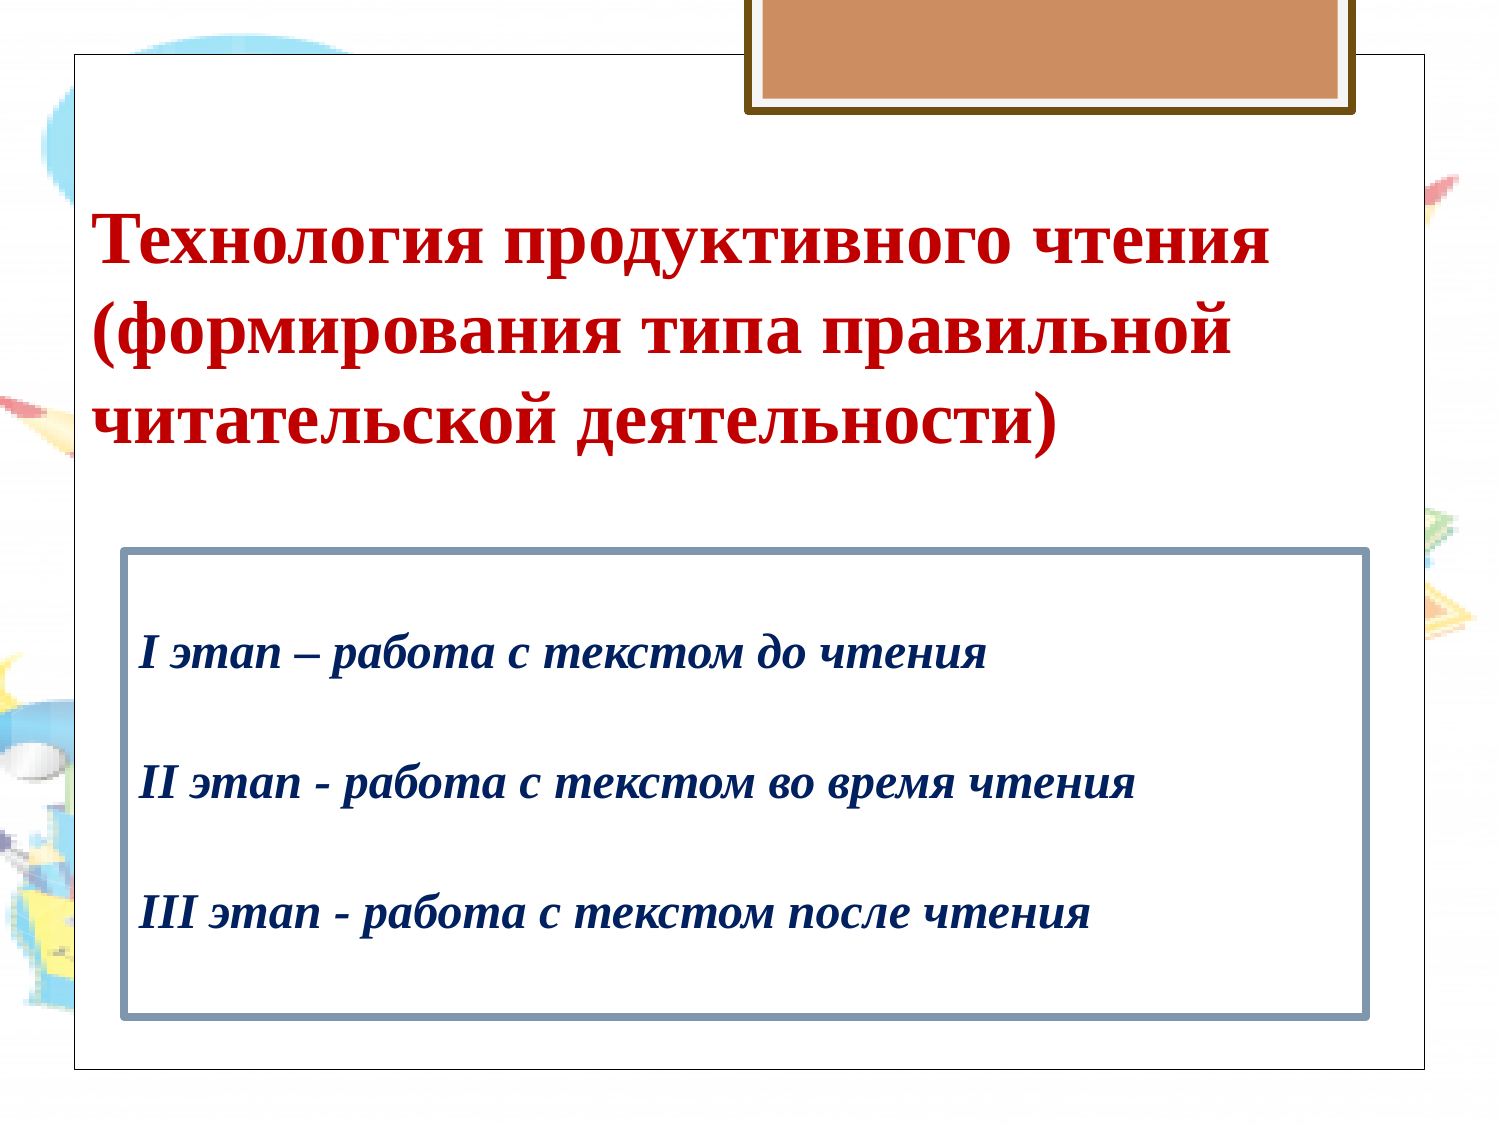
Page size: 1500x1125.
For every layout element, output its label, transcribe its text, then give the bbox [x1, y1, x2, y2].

list I этап – работа с текстом до чтения II этап - работа с текстом во время чтения III этап - работа с текстом после чтения [120, 547, 1370, 1021]
title Технология продуктивного чтения (формирования типа правильной читательской деятельности) [76, 278, 1400, 467]
